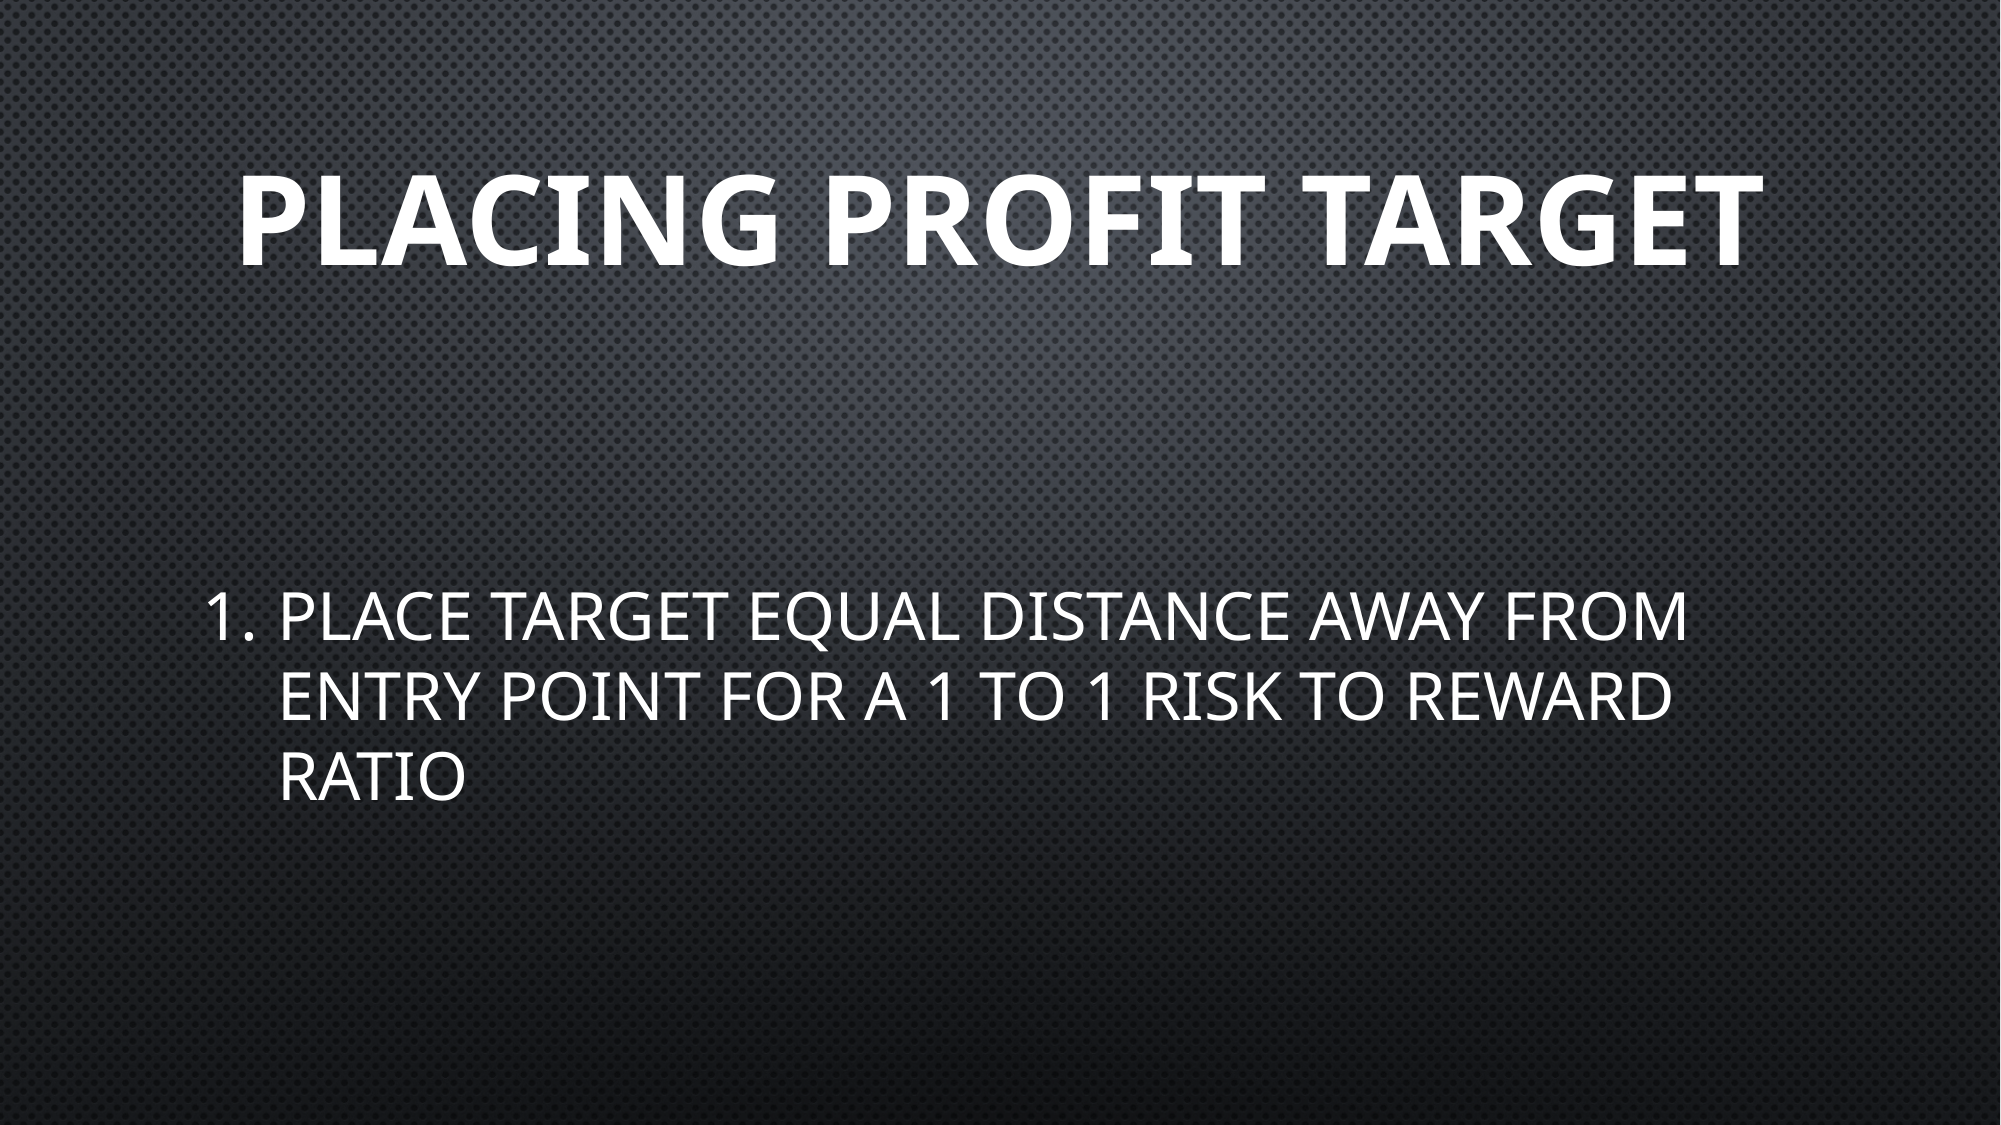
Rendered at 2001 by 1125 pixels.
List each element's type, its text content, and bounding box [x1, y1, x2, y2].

list Place target equal distance away from entry point for a 1 to 1 risk to reward ratio [187, 437, 1813, 950]
title PLACING profit target [187, 18, 1813, 413]
